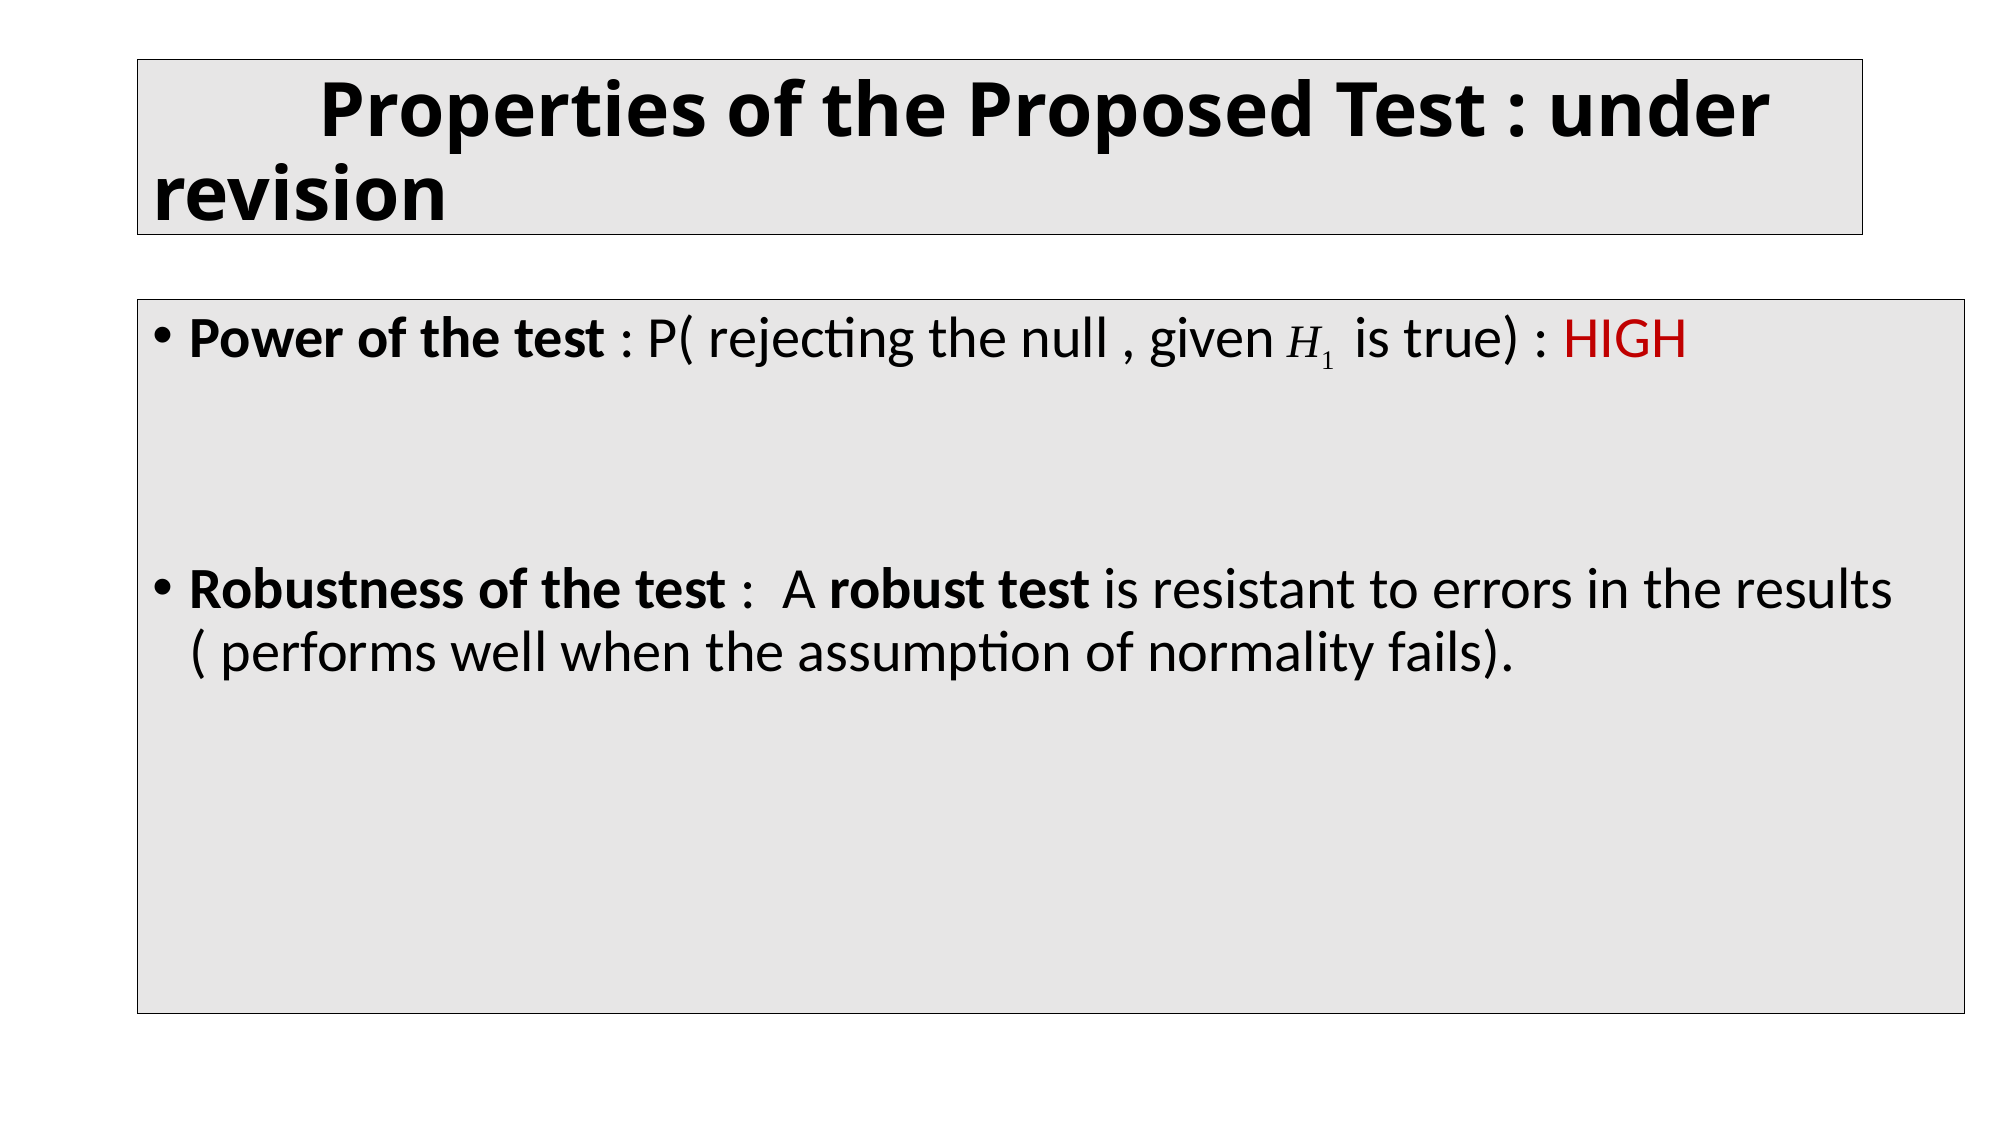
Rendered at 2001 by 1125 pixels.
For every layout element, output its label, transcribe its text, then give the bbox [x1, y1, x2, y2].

title Properties of the Proposed Test : under revision [137, 59, 1863, 235]
list Power of the test : P( rejecting the null , given is true) : HIGH Robustness of the test : A robust test is resistant to errors in the results ( performs well when the assumption of normality fails). [137, 299, 1965, 1014]
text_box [1278, 311, 1341, 381]
